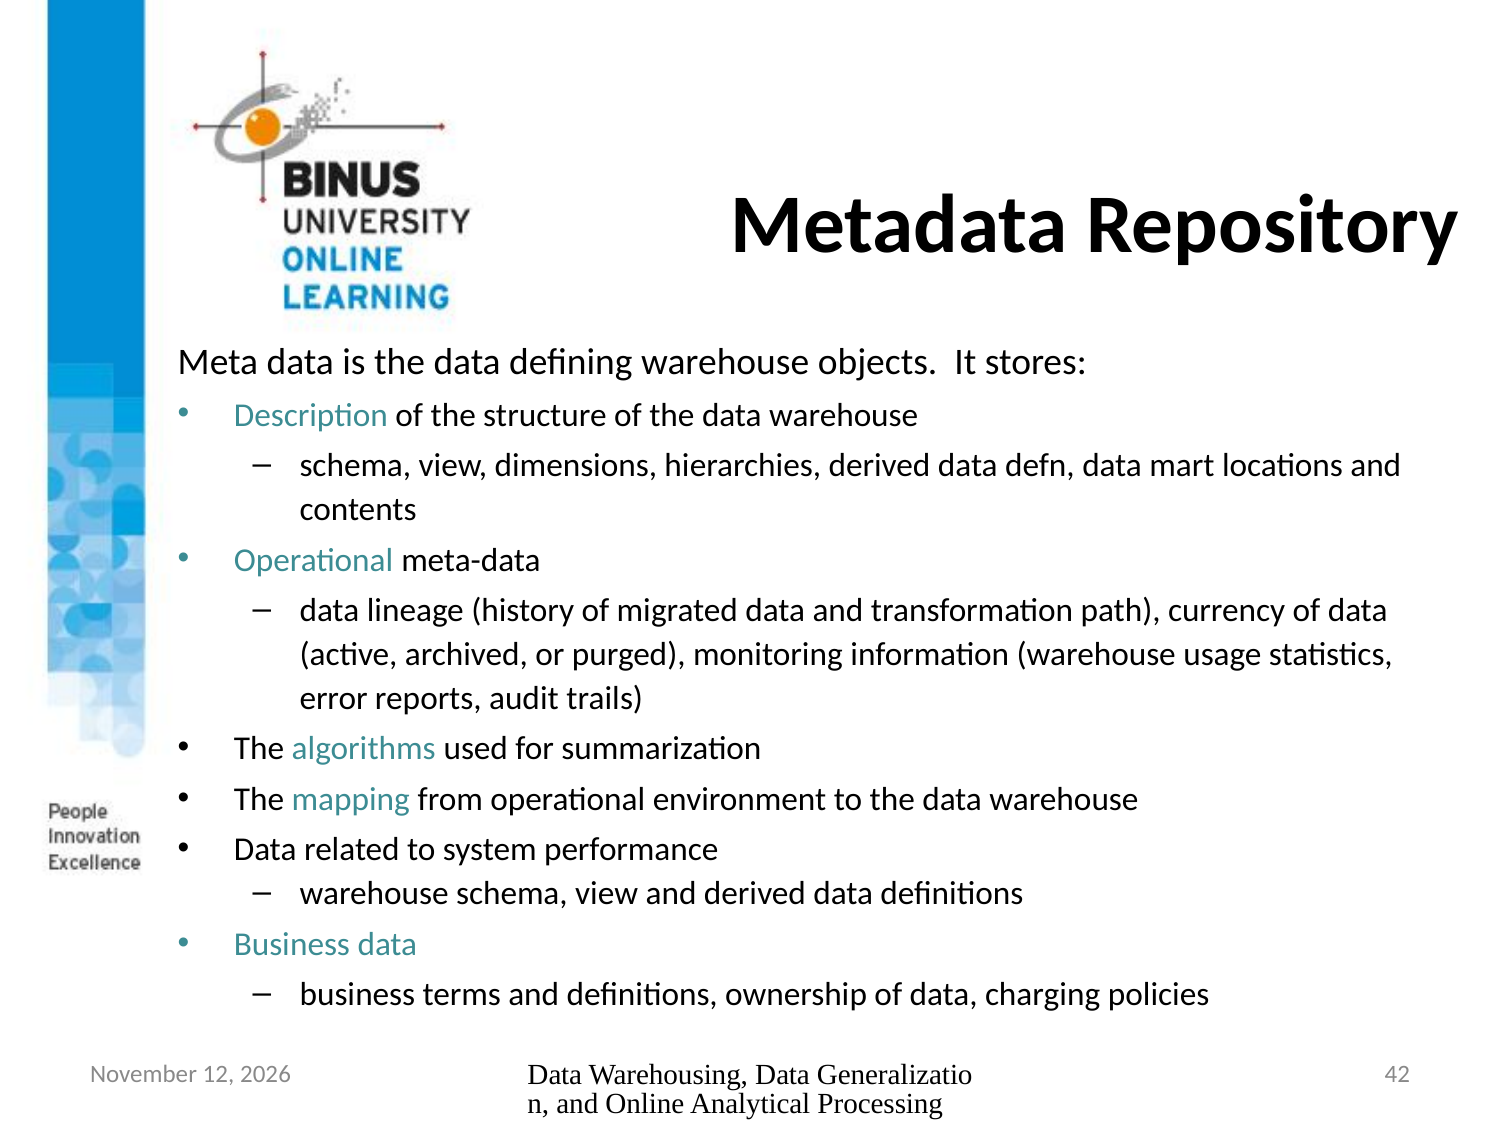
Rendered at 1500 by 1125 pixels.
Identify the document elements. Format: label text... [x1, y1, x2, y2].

footer Data Warehousing, Data Generalization, and Online Analytical Processing [512, 1042, 988, 1103]
picture [0, 0, 1500, 1125]
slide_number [75, 1042, 425, 1103]
slide_number 42 [1074, 1042, 1425, 1103]
title Metadata Repository [549, 124, 1476, 313]
list Meta data is the data defining warehouse objects. It stores: Description of the structure of the data warehouse schema, view, dimensions, hierarchies, derived data defn, data mart locations and contents Operational meta-data data lineage (history of migrated data and transformation path), currency of data (active, archived, or purged), monitoring information (warehouse usage statistics, error reports, audit trails) The algorithms used for summarization The mapping from operational environment to the data warehouse Data related to system performance warehouse schema, view and derived data definitions Business data business terms and definitions, ownership of data, charging policies [162, 324, 1476, 1026]
